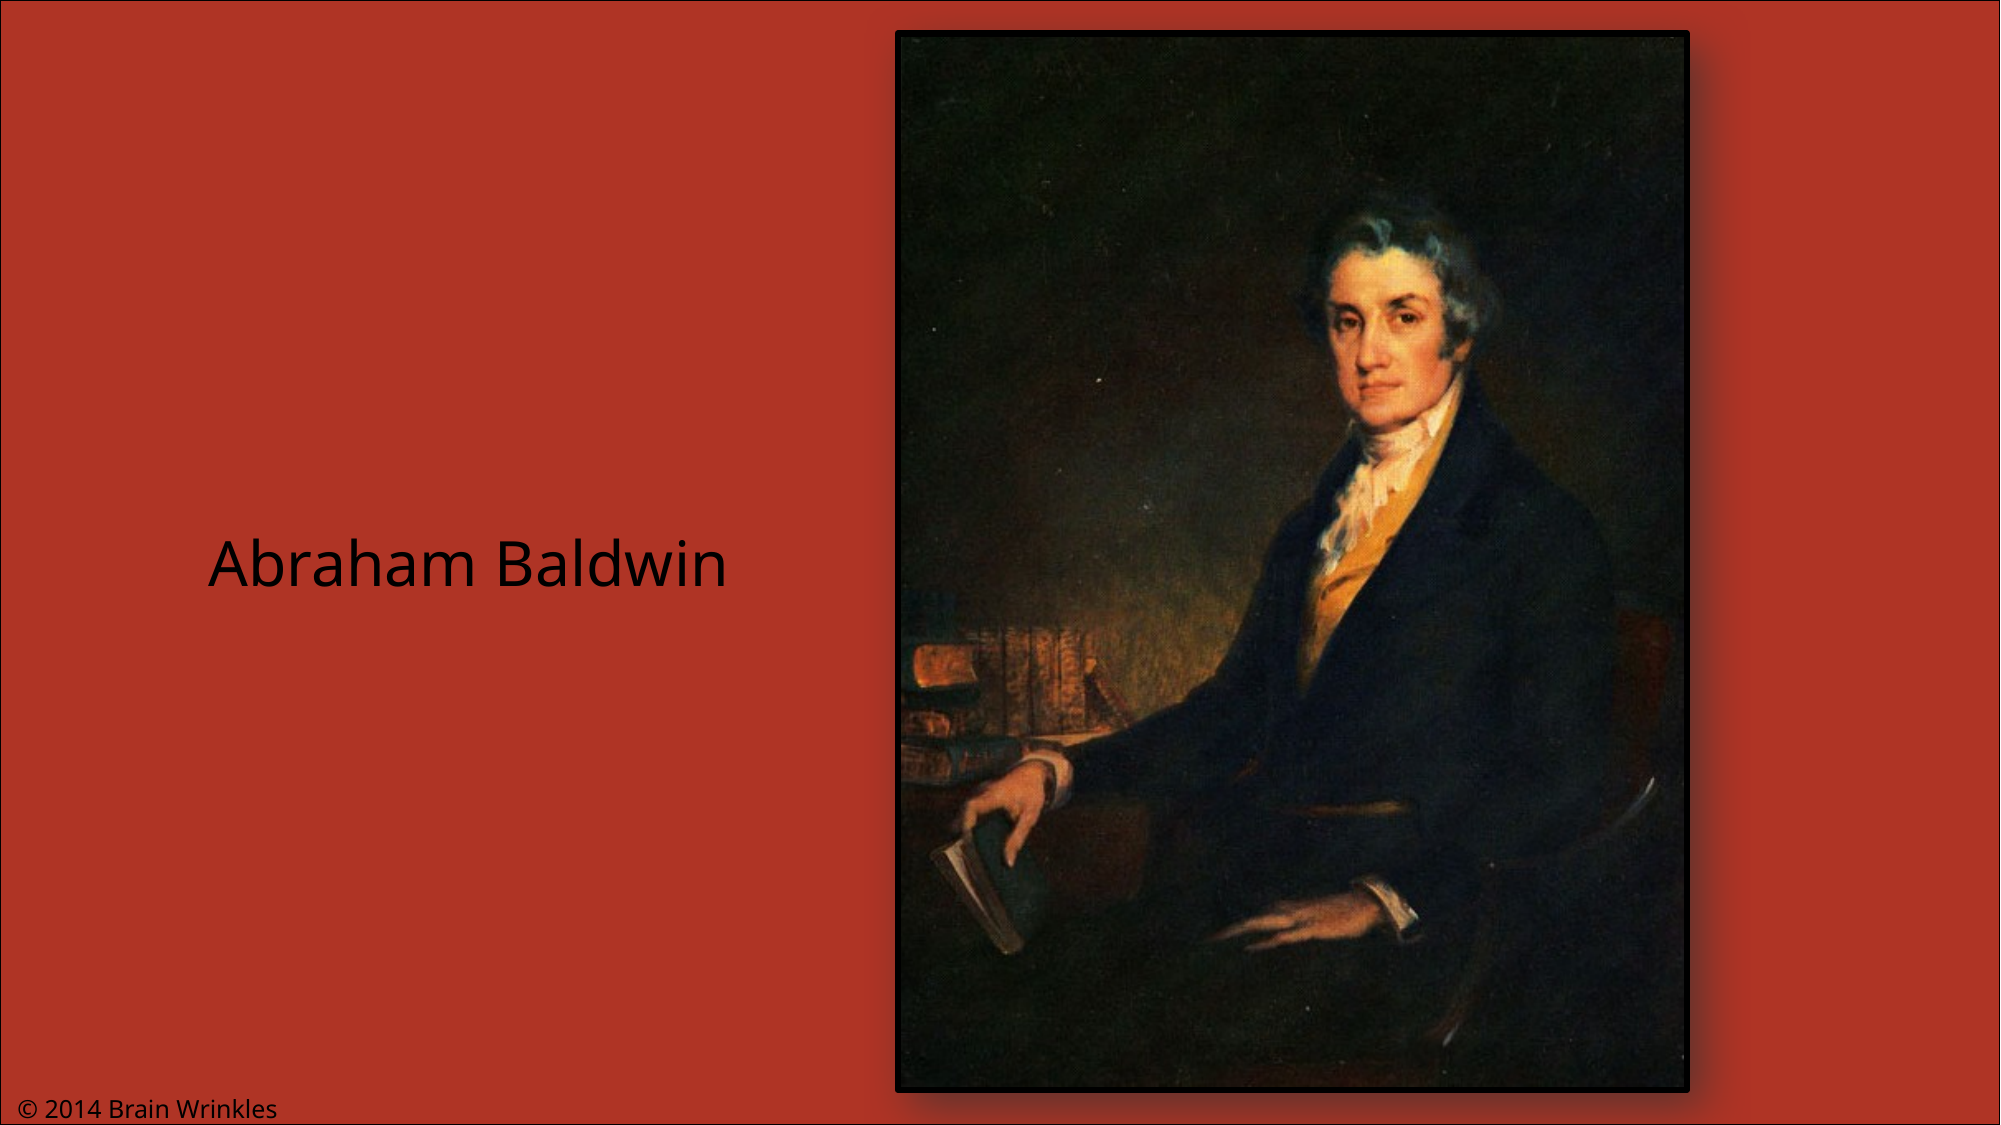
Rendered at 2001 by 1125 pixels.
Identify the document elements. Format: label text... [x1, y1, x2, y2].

picture [900, 36, 1684, 1087]
text_box [0, 0, 2000, 1125]
text_box Abraham Baldwin [68, 516, 870, 606]
text_box © 2014 Brain Wrinkles [2, 1086, 438, 1125]
